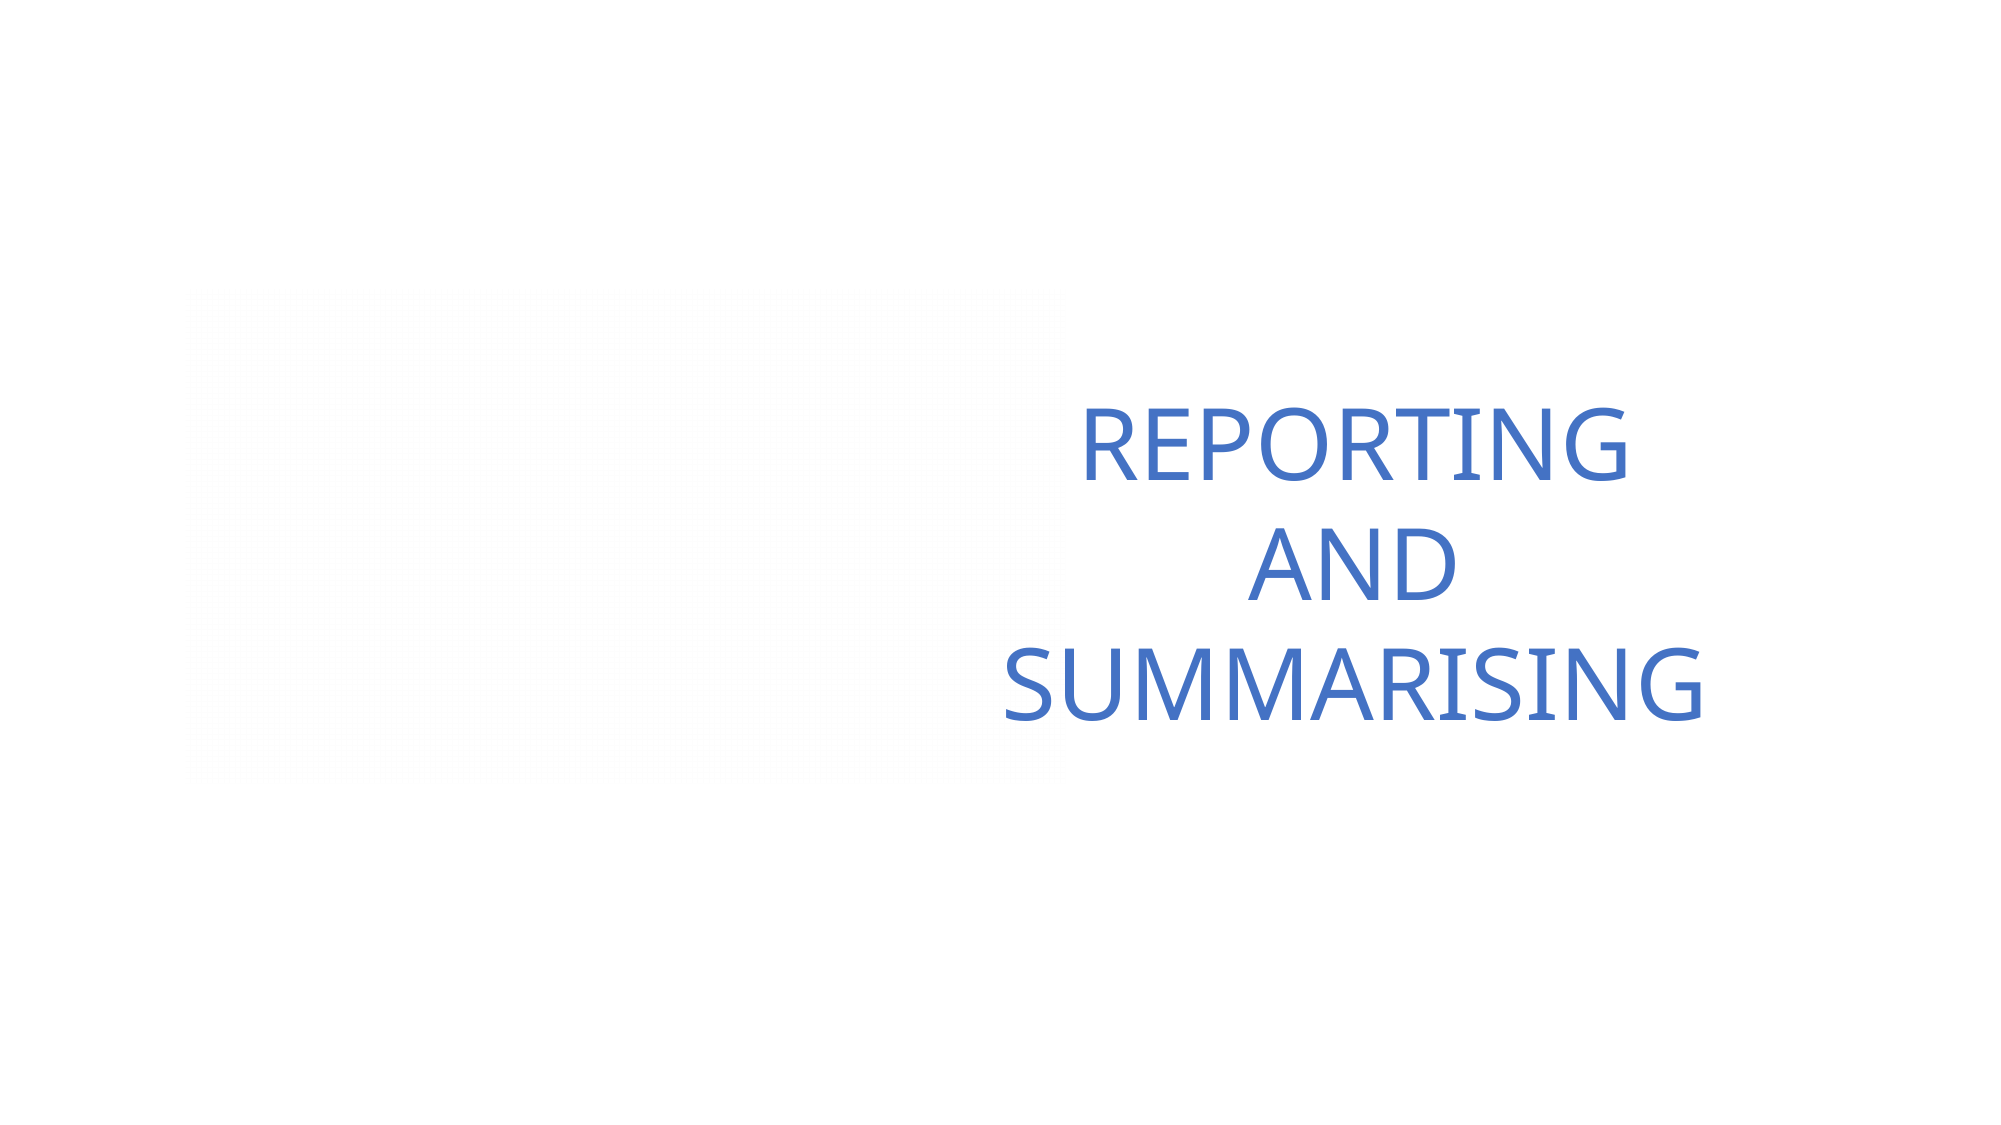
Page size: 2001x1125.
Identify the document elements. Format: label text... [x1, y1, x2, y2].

text_box REPORTING AND SUMMARISING [1066, 373, 1776, 748]
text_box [184, 288, 1066, 785]
